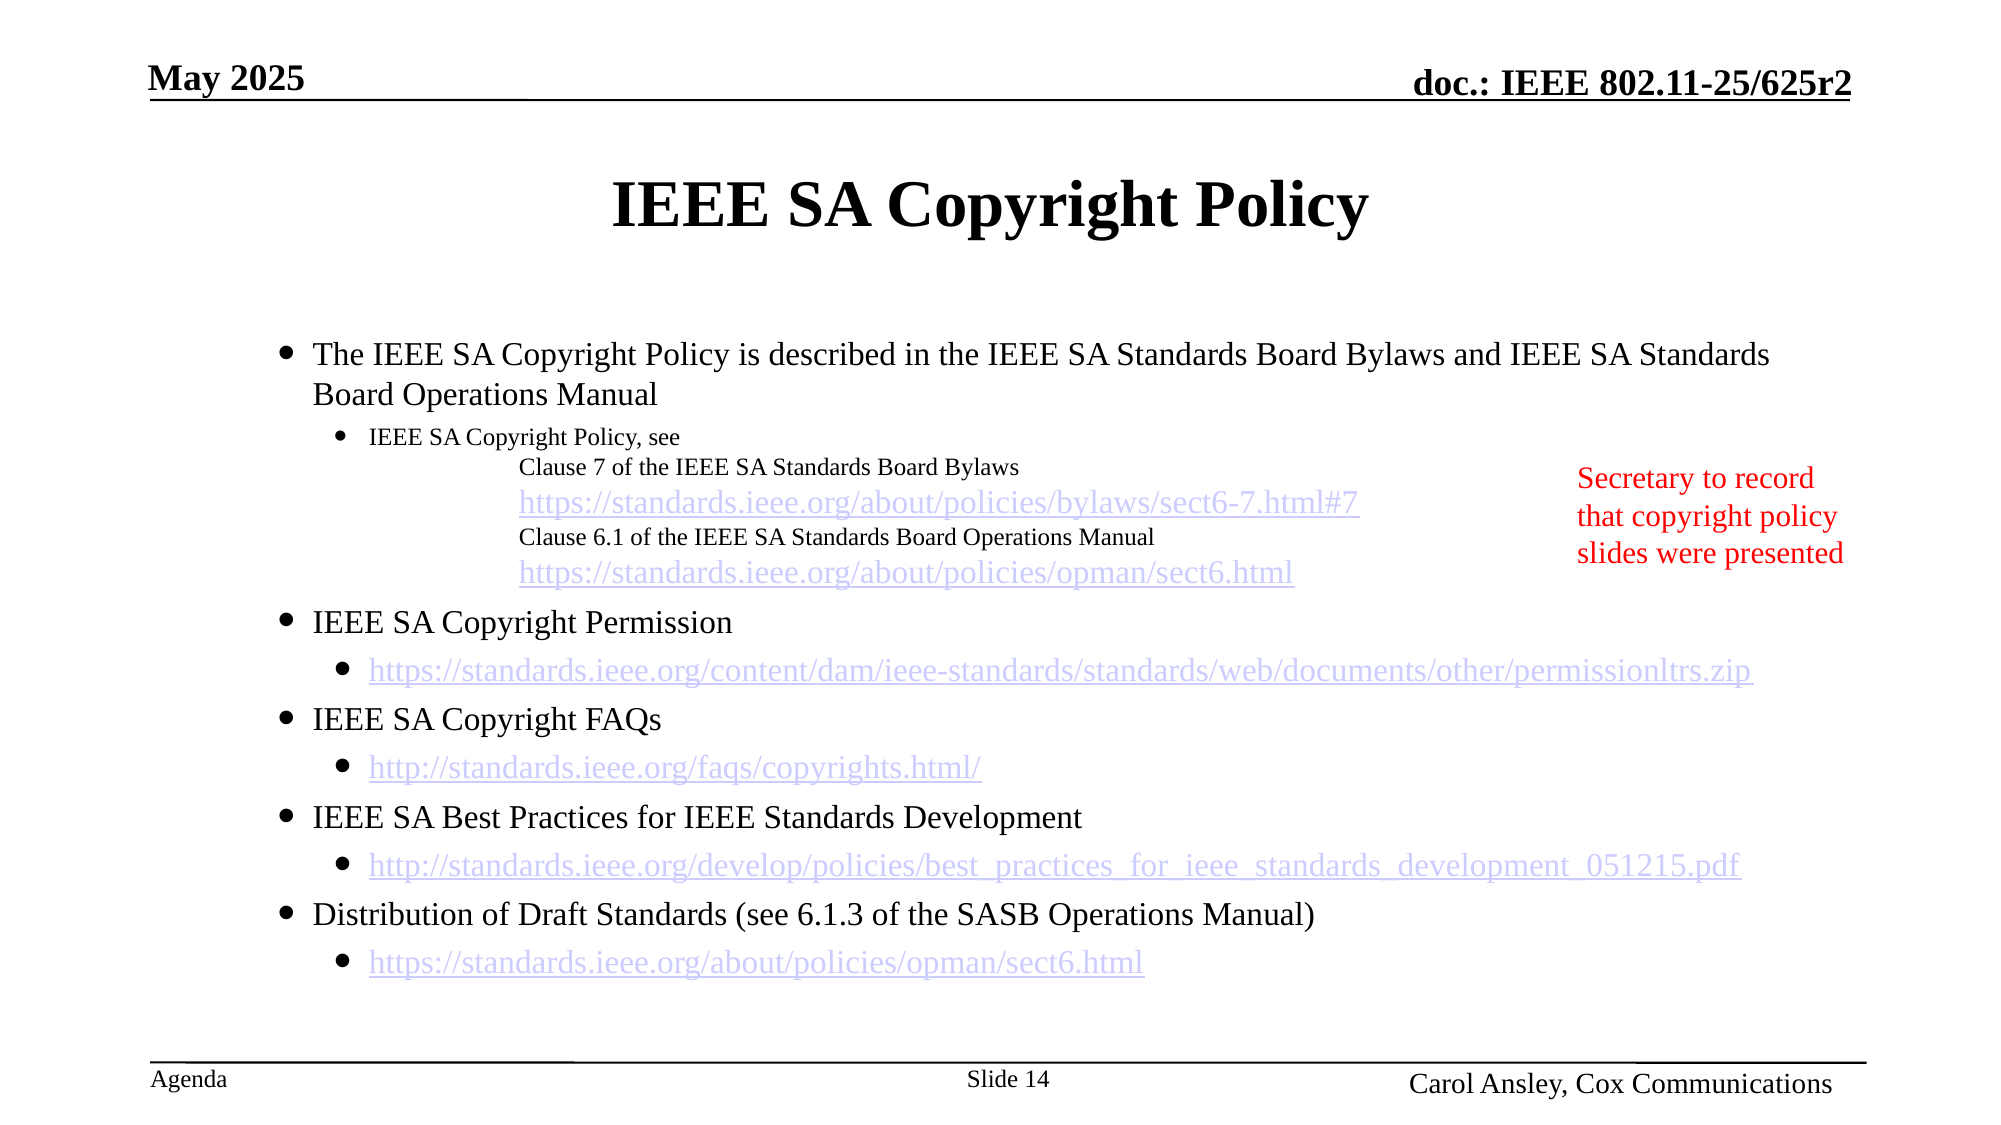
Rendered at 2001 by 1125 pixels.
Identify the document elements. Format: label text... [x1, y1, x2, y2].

title IEEE SA Copyright Policy [149, 112, 1850, 288]
text_box Secretary to record that copyright policy slides were presented [1562, 449, 1882, 577]
list The IEEE SA Copyright Policy is described in the IEEE SA Standards Board Bylaws and IEEE SA Standards Board Operations Manual IEEE SA Copyright Policy, see Clause 7 of the IEEE SA Standards Board Bylaws https://standards.ieee.org/about/policies/bylaws/sect6-7.html#7 Clause 6.1 of the IEEE SA Standards Board Operations Manual https://standards.ieee.org/about/policies/opman/sect6.html IEEE SA Copyright Permission https://standards.ieee.org/content/dam/ieee-standards/standards/web/documents/other/permissionltrs.zip IEEE SA Copyright FAQs http://standards.ieee.org/faqs/copyrights.html/ IEEE SA Best Practices for IEEE Standards Development http://standards.ieee.org/develop/policies/best_practices_for_ieee_standards_development_051215.pdf Distribution of Draft Standards (see 6.1.3 of the SASB Operations Manual) https://standards.ieee.org/about/policies/opman/sect6.html [149, 324, 1850, 1000]
slide_number Slide 14 [950, 1061, 1067, 1123]
